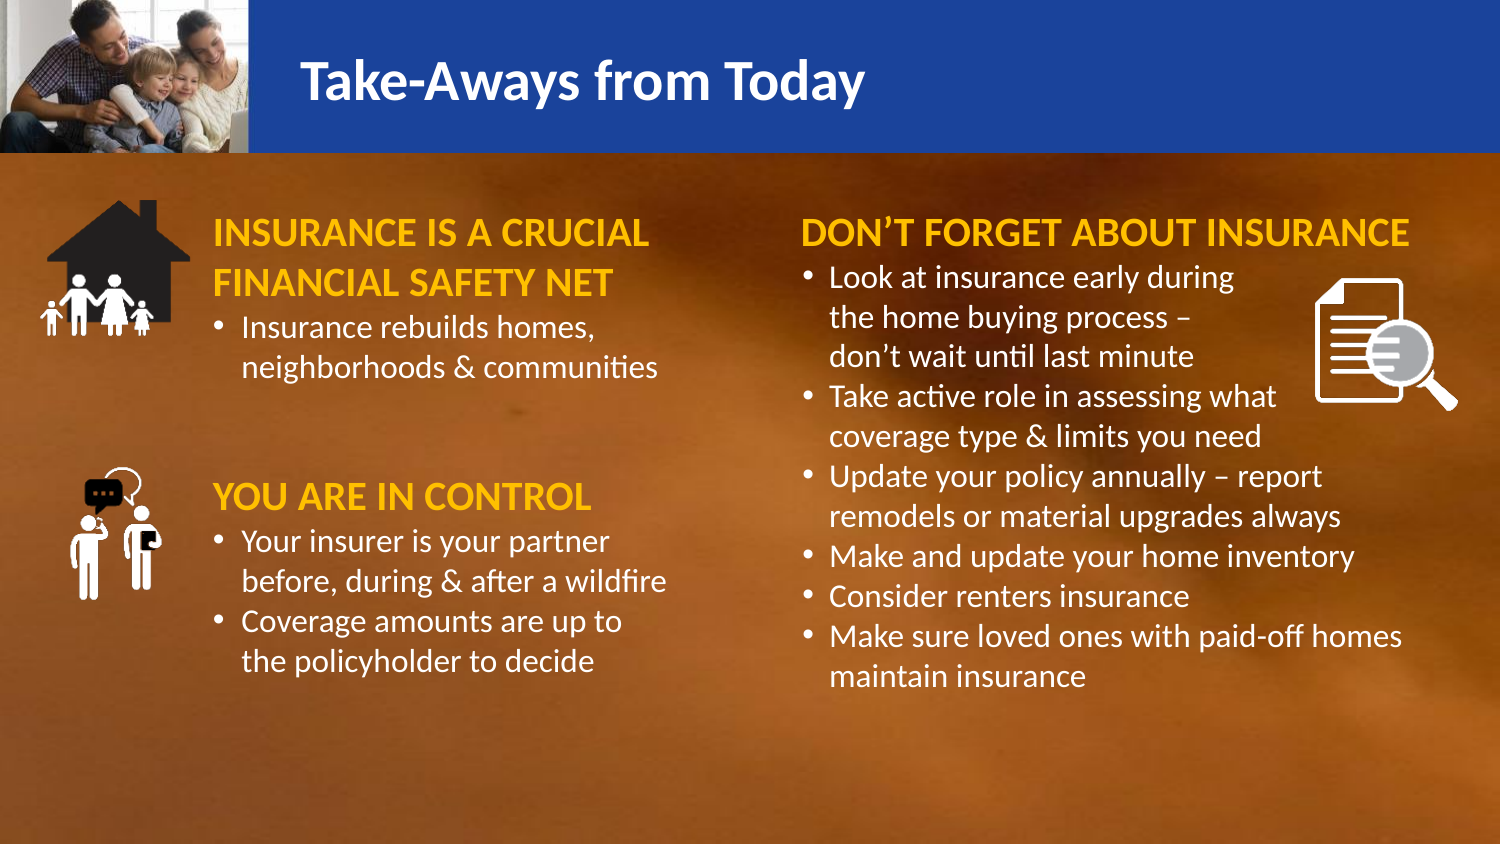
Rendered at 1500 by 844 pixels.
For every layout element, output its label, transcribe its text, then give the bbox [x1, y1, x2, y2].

picture [0, 0, 1500, 844]
text_box Take-Aways from Today [285, 35, 882, 120]
